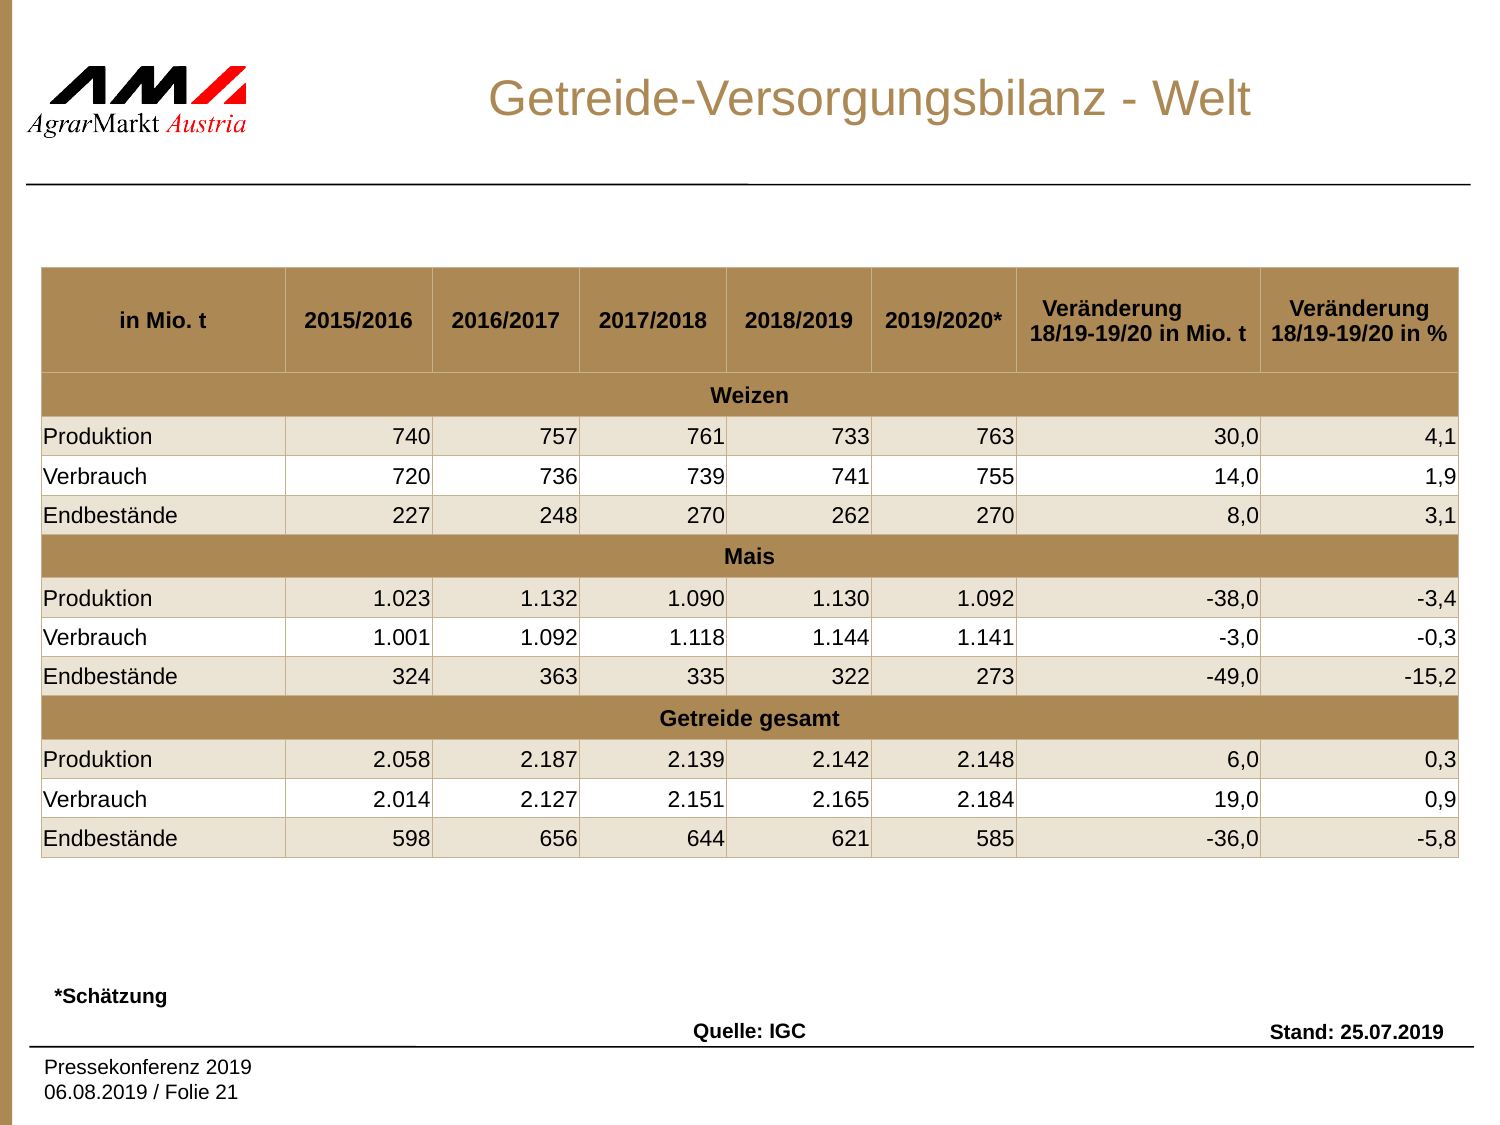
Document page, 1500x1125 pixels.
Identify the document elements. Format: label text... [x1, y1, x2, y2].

table_cell Getreide gesamt [42, 696, 1458, 739]
table_cell 1.144 [727, 618, 871, 656]
table_cell 1.090 [580, 578, 726, 617]
title Getreide-Versorgungsbilanz - Welt [277, 19, 1463, 173]
table_cell 2.014 [286, 779, 432, 817]
table_cell 270 [872, 496, 1016, 534]
table_header Veränderung 18/19-19/20 in % [1261, 268, 1458, 372]
table_cell 2.127 [433, 779, 579, 817]
table_header Veränderung 18/19-19/20 in Mio. t [1017, 268, 1260, 372]
table_cell 1.023 [286, 578, 432, 617]
table_cell -38,0 [1017, 578, 1260, 617]
table_cell 763 [872, 417, 1016, 455]
table_cell 2.151 [580, 779, 726, 817]
table_cell Verbrauch [42, 779, 285, 817]
table_cell 4,1 [1261, 417, 1458, 455]
table_cell 363 [433, 657, 579, 695]
table_cell 761 [580, 417, 726, 455]
table_cell Produktion [42, 740, 285, 778]
table_cell Produktion [42, 578, 285, 617]
table_header 2018/2019 [727, 268, 871, 372]
table_cell 585 [872, 818, 1016, 857]
table_cell -3,4 [1261, 578, 1458, 617]
table_cell 2.148 [872, 740, 1016, 778]
table_cell Endbestände [42, 496, 285, 534]
table_cell 740 [286, 417, 432, 455]
table_cell 8,0 [1017, 496, 1260, 534]
table_cell 1.001 [286, 618, 432, 656]
table_cell 262 [727, 496, 871, 534]
table_header 2016/2017 [433, 268, 579, 372]
table_cell 1,9 [1261, 456, 1458, 495]
table_cell Verbrauch [42, 456, 285, 495]
table_cell 2.139 [580, 740, 726, 778]
table_cell 2.165 [727, 779, 871, 817]
text_box *Schätzung [41, 975, 1459, 1011]
table_cell 598 [286, 818, 432, 857]
table_cell 1.130 [727, 578, 871, 617]
table_cell 2.058 [286, 740, 432, 778]
table_cell 324 [286, 657, 432, 695]
table_cell 19,0 [1017, 779, 1260, 817]
table_cell 720 [286, 456, 432, 495]
table_cell 644 [580, 818, 726, 857]
table_header 2019/2020* [872, 268, 1016, 372]
table_cell 227 [286, 496, 432, 534]
table_header in Mio. t [42, 268, 285, 372]
table_cell 2.187 [433, 740, 579, 778]
table_header 2015/2016 [286, 268, 432, 372]
table_cell 621 [727, 818, 871, 857]
table_cell Weizen [42, 373, 1458, 416]
table_cell Endbestände [42, 657, 285, 695]
table_cell 733 [727, 417, 871, 455]
table_cell 14,0 [1017, 456, 1260, 495]
table_cell 322 [727, 657, 871, 695]
table_cell 1.118 [580, 618, 726, 656]
table_cell 2.184 [872, 779, 1016, 817]
table_cell 30,0 [1017, 417, 1260, 455]
table_cell 3,1 [1261, 496, 1458, 534]
table_cell -5,8 [1261, 818, 1458, 857]
picture [26, 66, 246, 138]
table_cell 736 [433, 456, 579, 495]
table_cell -0,3 [1261, 618, 1458, 656]
table_cell 248 [433, 496, 579, 534]
table_cell 273 [872, 657, 1016, 695]
table_cell 656 [433, 818, 579, 857]
text_box Stand: 25.07.2019 [41, 1011, 1459, 1052]
table_cell 1.132 [433, 578, 579, 617]
table_cell -3,0 [1017, 618, 1260, 656]
table_header 2017/2018 [580, 268, 726, 372]
table_cell -49,0 [1017, 657, 1260, 695]
table_cell 335 [580, 657, 726, 695]
table_cell 739 [580, 456, 726, 495]
table_cell 1.092 [872, 578, 1016, 617]
table_cell 1.092 [433, 618, 579, 656]
table_cell -36,0 [1017, 818, 1260, 857]
table_cell Mais [42, 535, 1458, 577]
table_cell Verbrauch [42, 618, 285, 656]
table_cell Endbestände [42, 818, 285, 857]
table_cell 6,0 [1017, 740, 1260, 778]
table_cell 270 [580, 496, 726, 534]
table_cell 1.141 [872, 618, 1016, 656]
table_cell 0,9 [1261, 779, 1458, 817]
table_cell 0,3 [1261, 740, 1458, 778]
table_cell 757 [433, 417, 579, 455]
table_cell Produktion [42, 417, 285, 455]
table_cell 755 [872, 456, 1016, 495]
table_cell -15,2 [1261, 657, 1458, 695]
table_cell 2.142 [727, 740, 871, 778]
table_cell 741 [727, 456, 871, 495]
